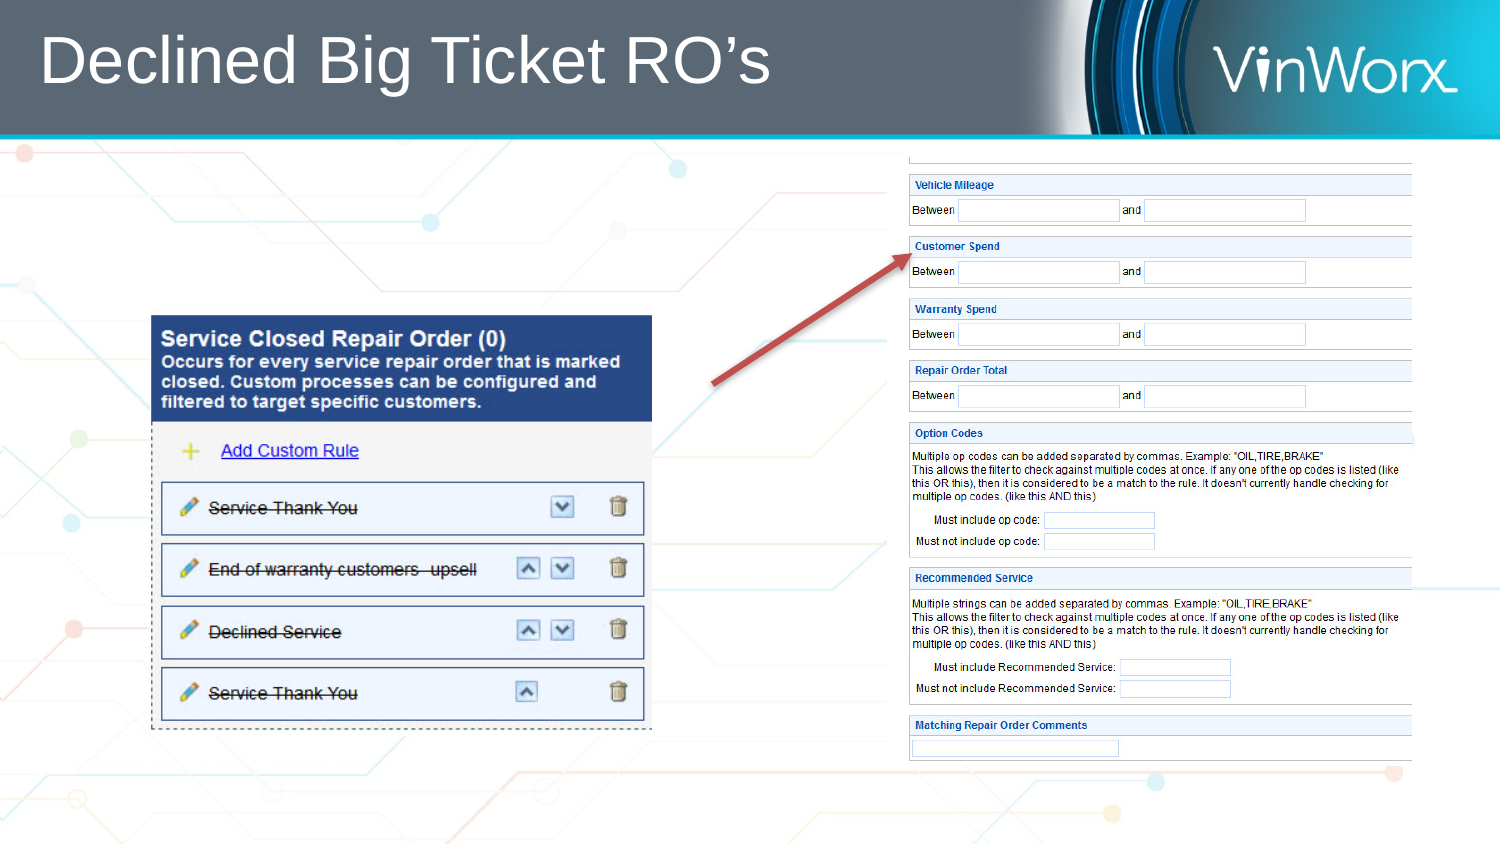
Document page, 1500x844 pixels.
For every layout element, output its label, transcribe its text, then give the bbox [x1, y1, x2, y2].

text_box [712, 252, 913, 385]
picture [0, 0, 1500, 844]
picture [1182, 114, 1190, 133]
title Declined Big Ticket RO’s [24, 9, 1075, 185]
